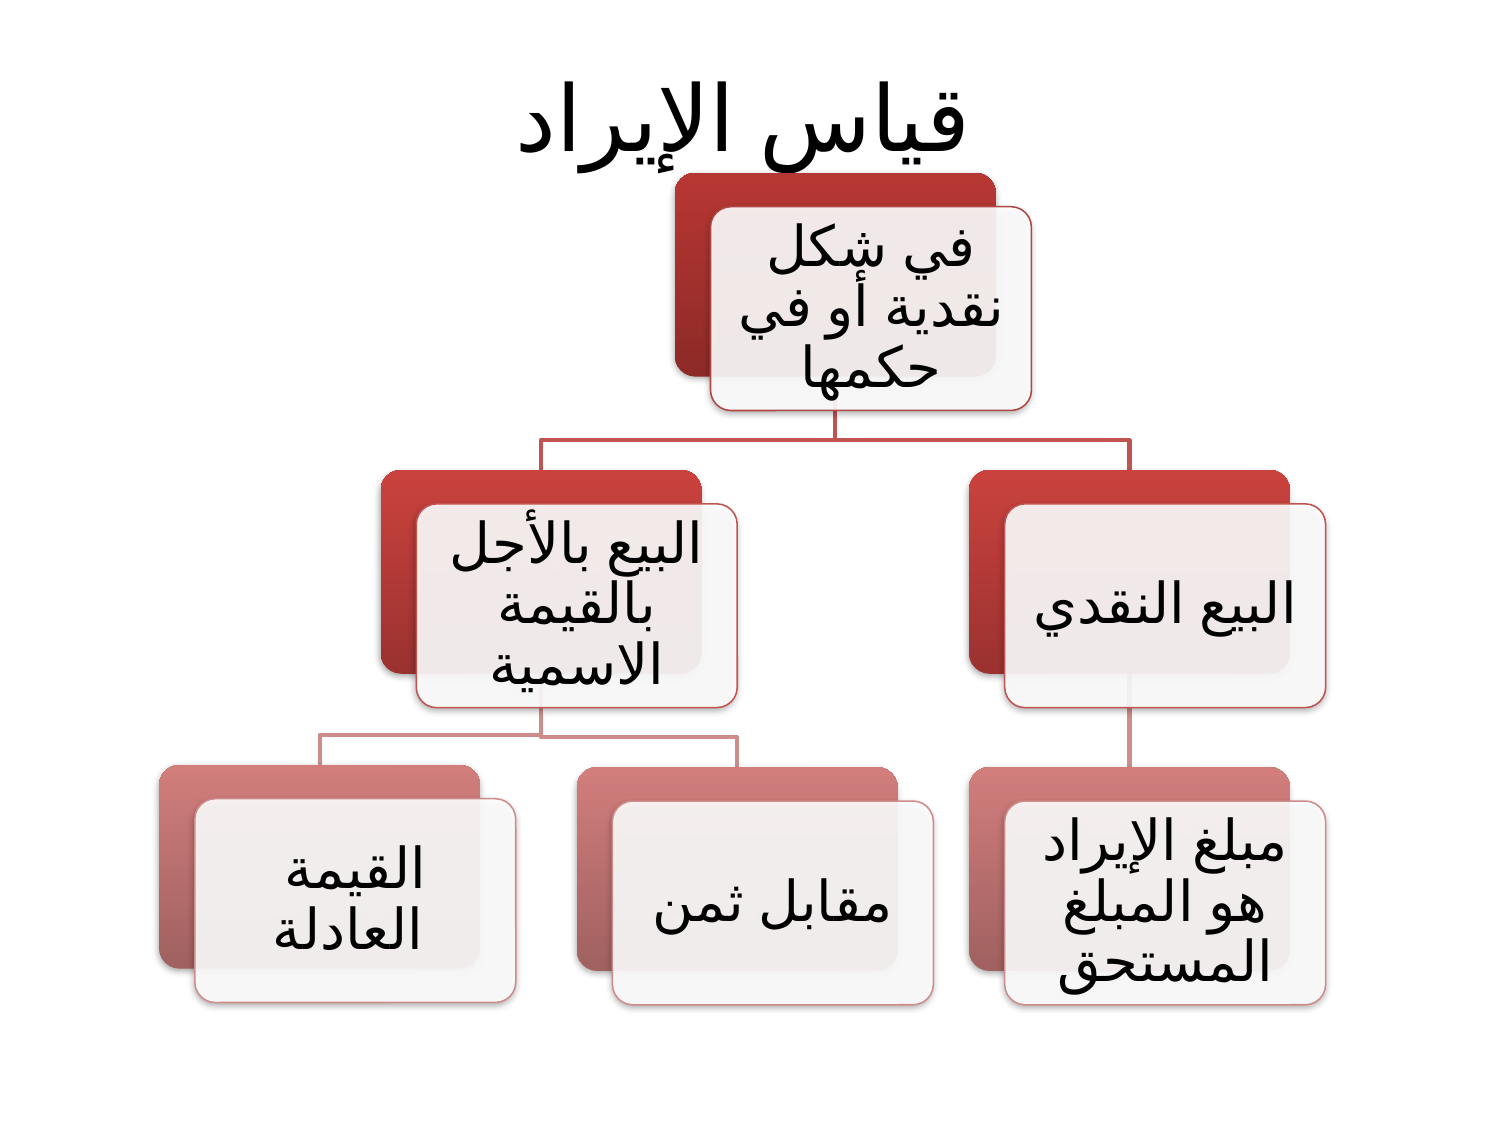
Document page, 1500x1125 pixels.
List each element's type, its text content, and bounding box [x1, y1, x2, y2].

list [74, 172, 1436, 1006]
title قياس الإيراد [75, 45, 1412, 171]
